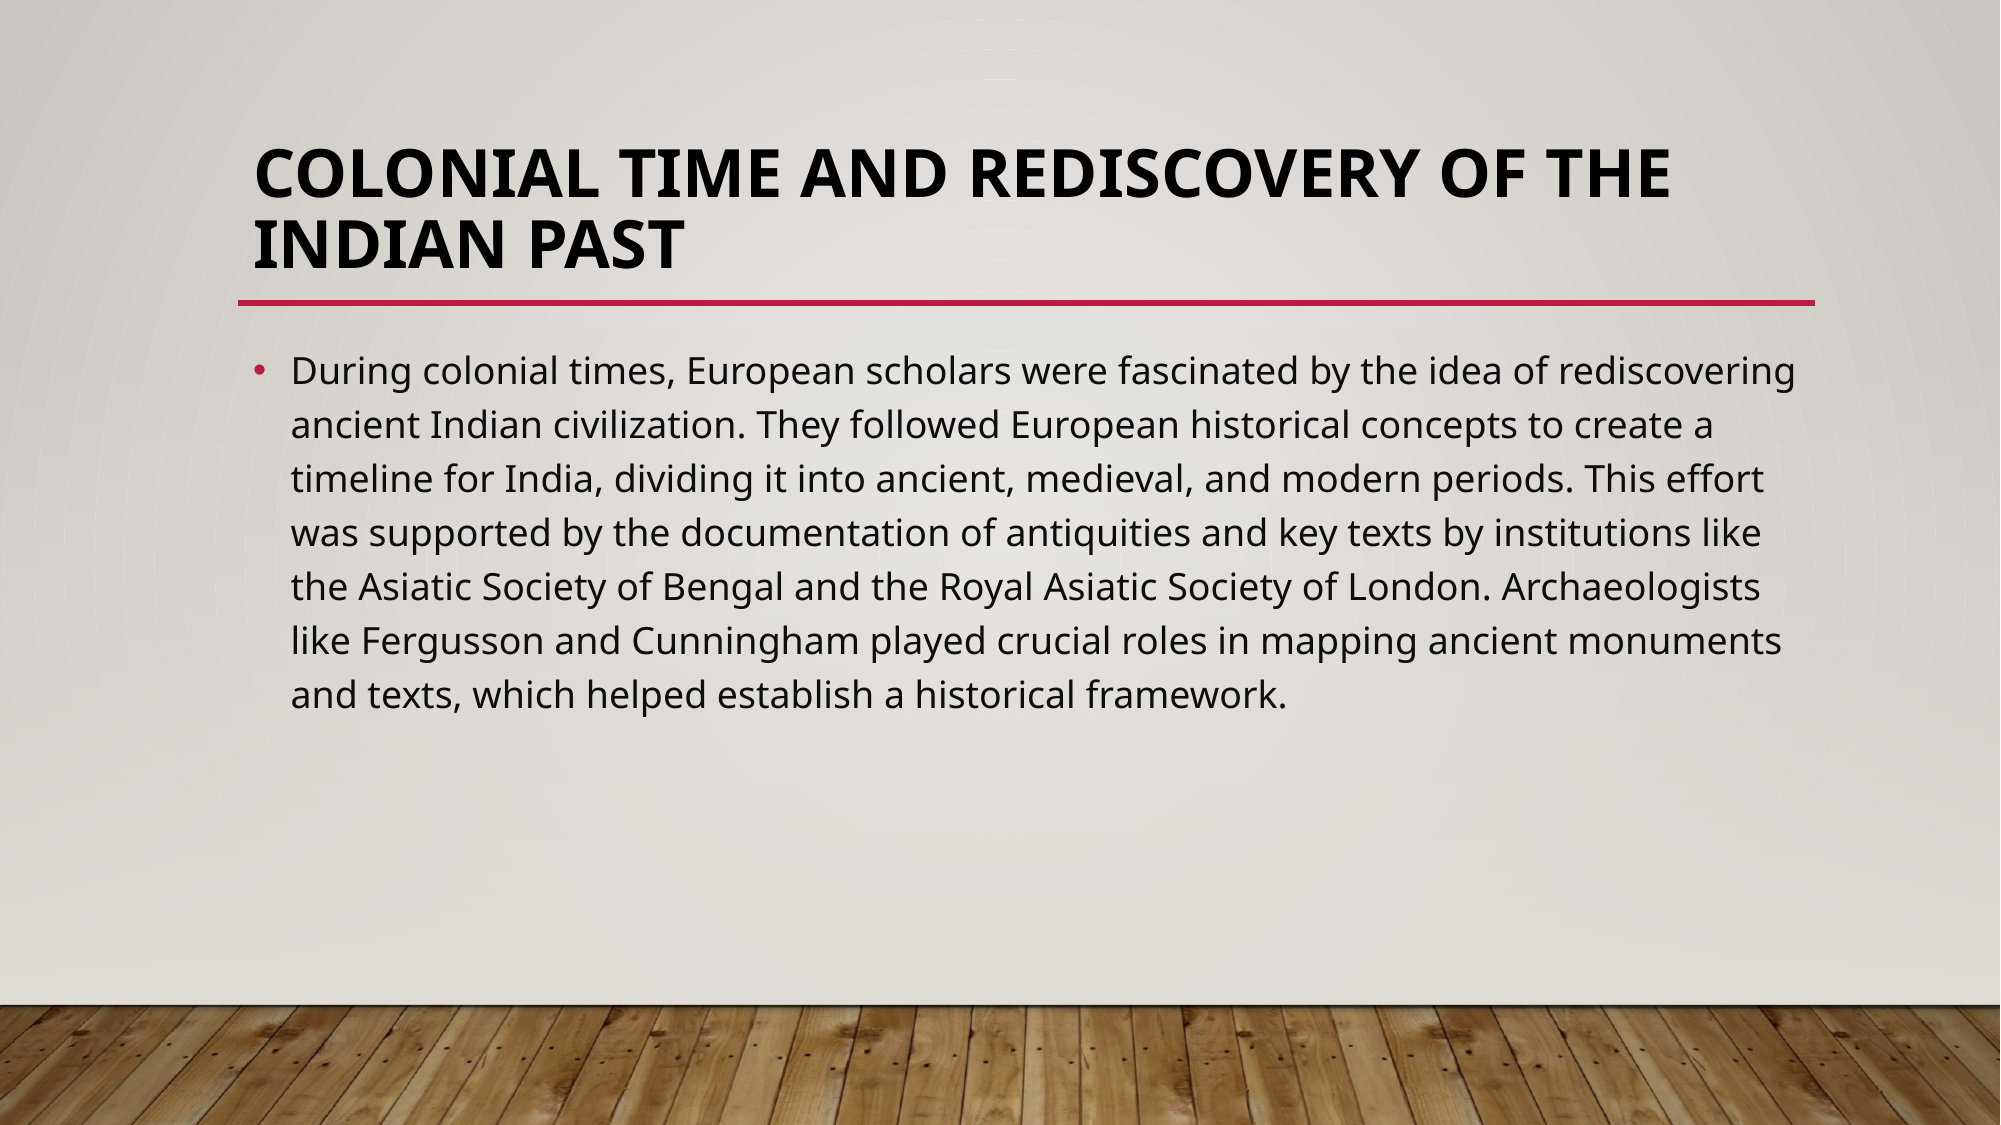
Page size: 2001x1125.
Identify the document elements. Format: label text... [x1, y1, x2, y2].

list During colonial times, European scholars were fascinated by the idea of rediscovering ancient Indian civilization. They followed European historical concepts to create a timeline for India, dividing it into ancient, medieval, and modern periods. This effort was supported by the documentation of antiquities and key texts by institutions like the Asiatic Society of Bengal and the Royal Asiatic Society of London. Archaeologists like Fergusson and Cunningham played crucial roles in mapping ancient monuments and texts, which helped establish a historical framework. [238, 330, 1814, 897]
title Colonial Time and Rediscovery of the Indian Past [238, 131, 1814, 305]
picture [0, 1005, 2000, 1125]
